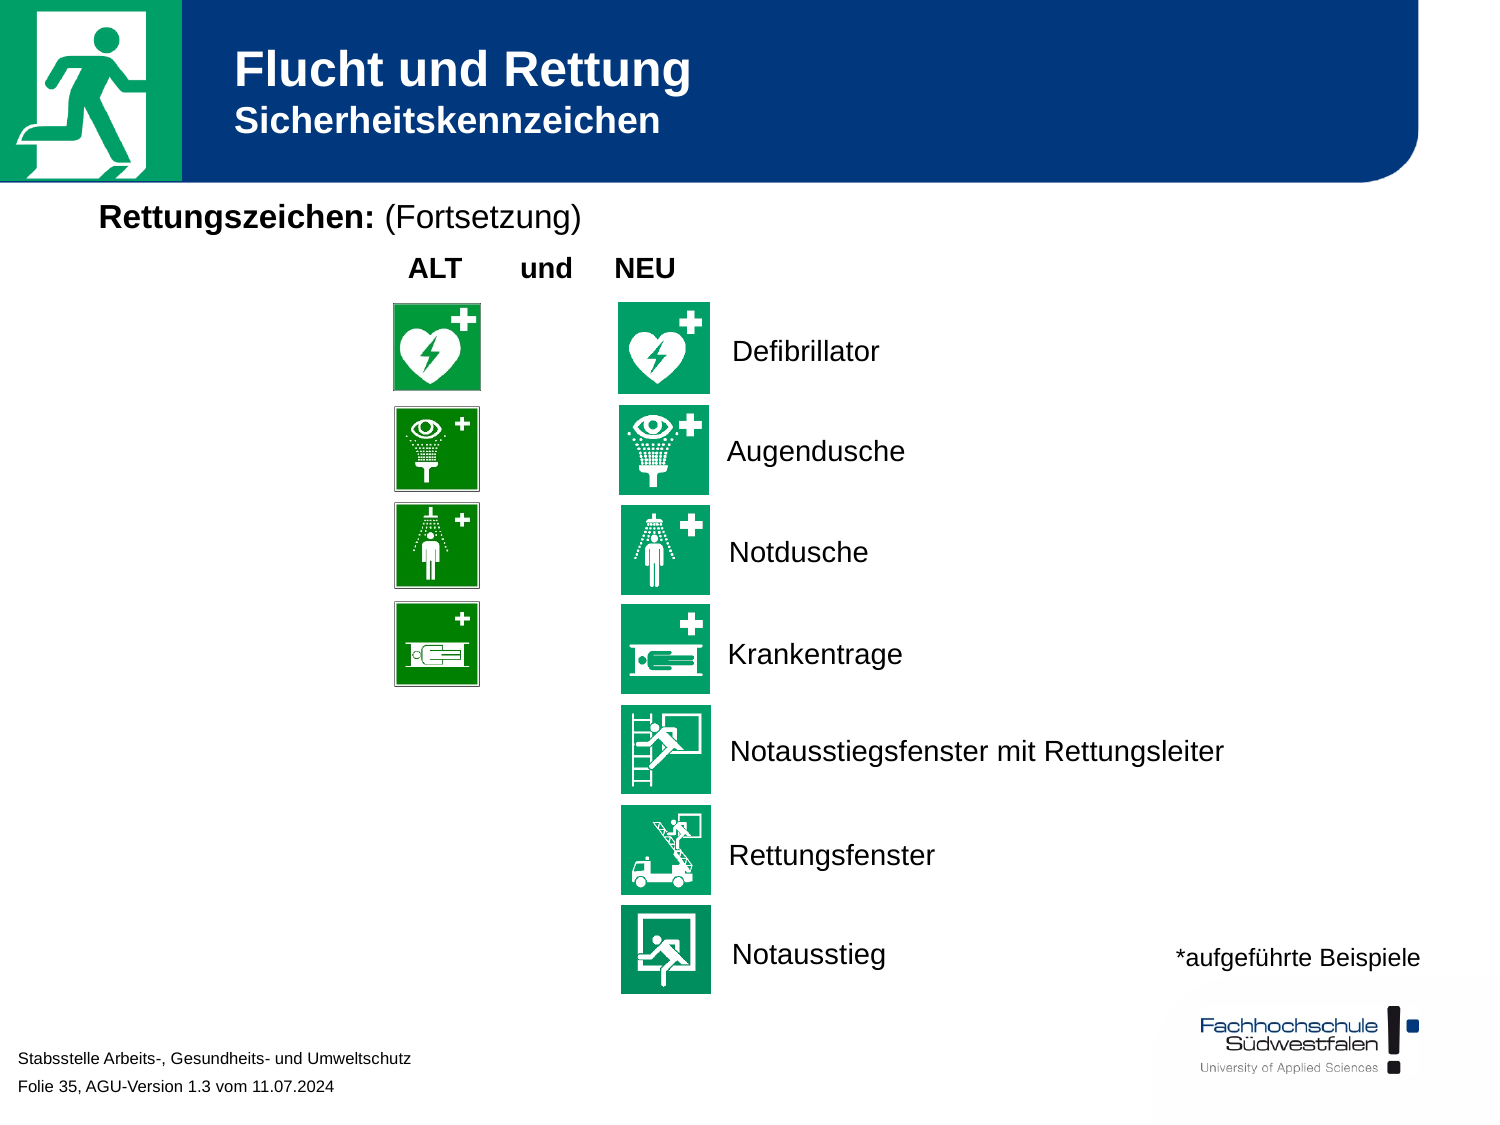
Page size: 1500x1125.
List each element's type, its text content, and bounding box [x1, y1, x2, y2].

picture [392, 302, 482, 392]
picture [621, 505, 711, 595]
text_box Krankentrage [715, 627, 923, 678]
picture [621, 805, 711, 895]
text_box Flucht und Rettung Sicherheitskennzeichen [234, 35, 1500, 142]
text_box Rettungsfenster [715, 829, 965, 879]
picture [391, 599, 481, 689]
picture [392, 500, 482, 590]
picture [621, 904, 711, 994]
picture [0, 0, 1419, 183]
picture [621, 604, 711, 694]
text_box Notdusche [715, 526, 885, 576]
picture [619, 405, 709, 495]
picture [621, 704, 711, 794]
list Rettungszeichen: (Fortsetzung) ALT und NEU *aufgeführte Beispiele [98, 195, 1422, 950]
text_box Notausstiegsfenster mit Rettungsleiter [715, 724, 1265, 775]
picture [1152, 976, 1500, 1125]
text_box Defibrillator [715, 324, 908, 375]
text_box Augendusche [713, 424, 929, 475]
picture [392, 403, 482, 493]
picture [617, 302, 711, 394]
text_box Notausstieg [715, 927, 937, 978]
